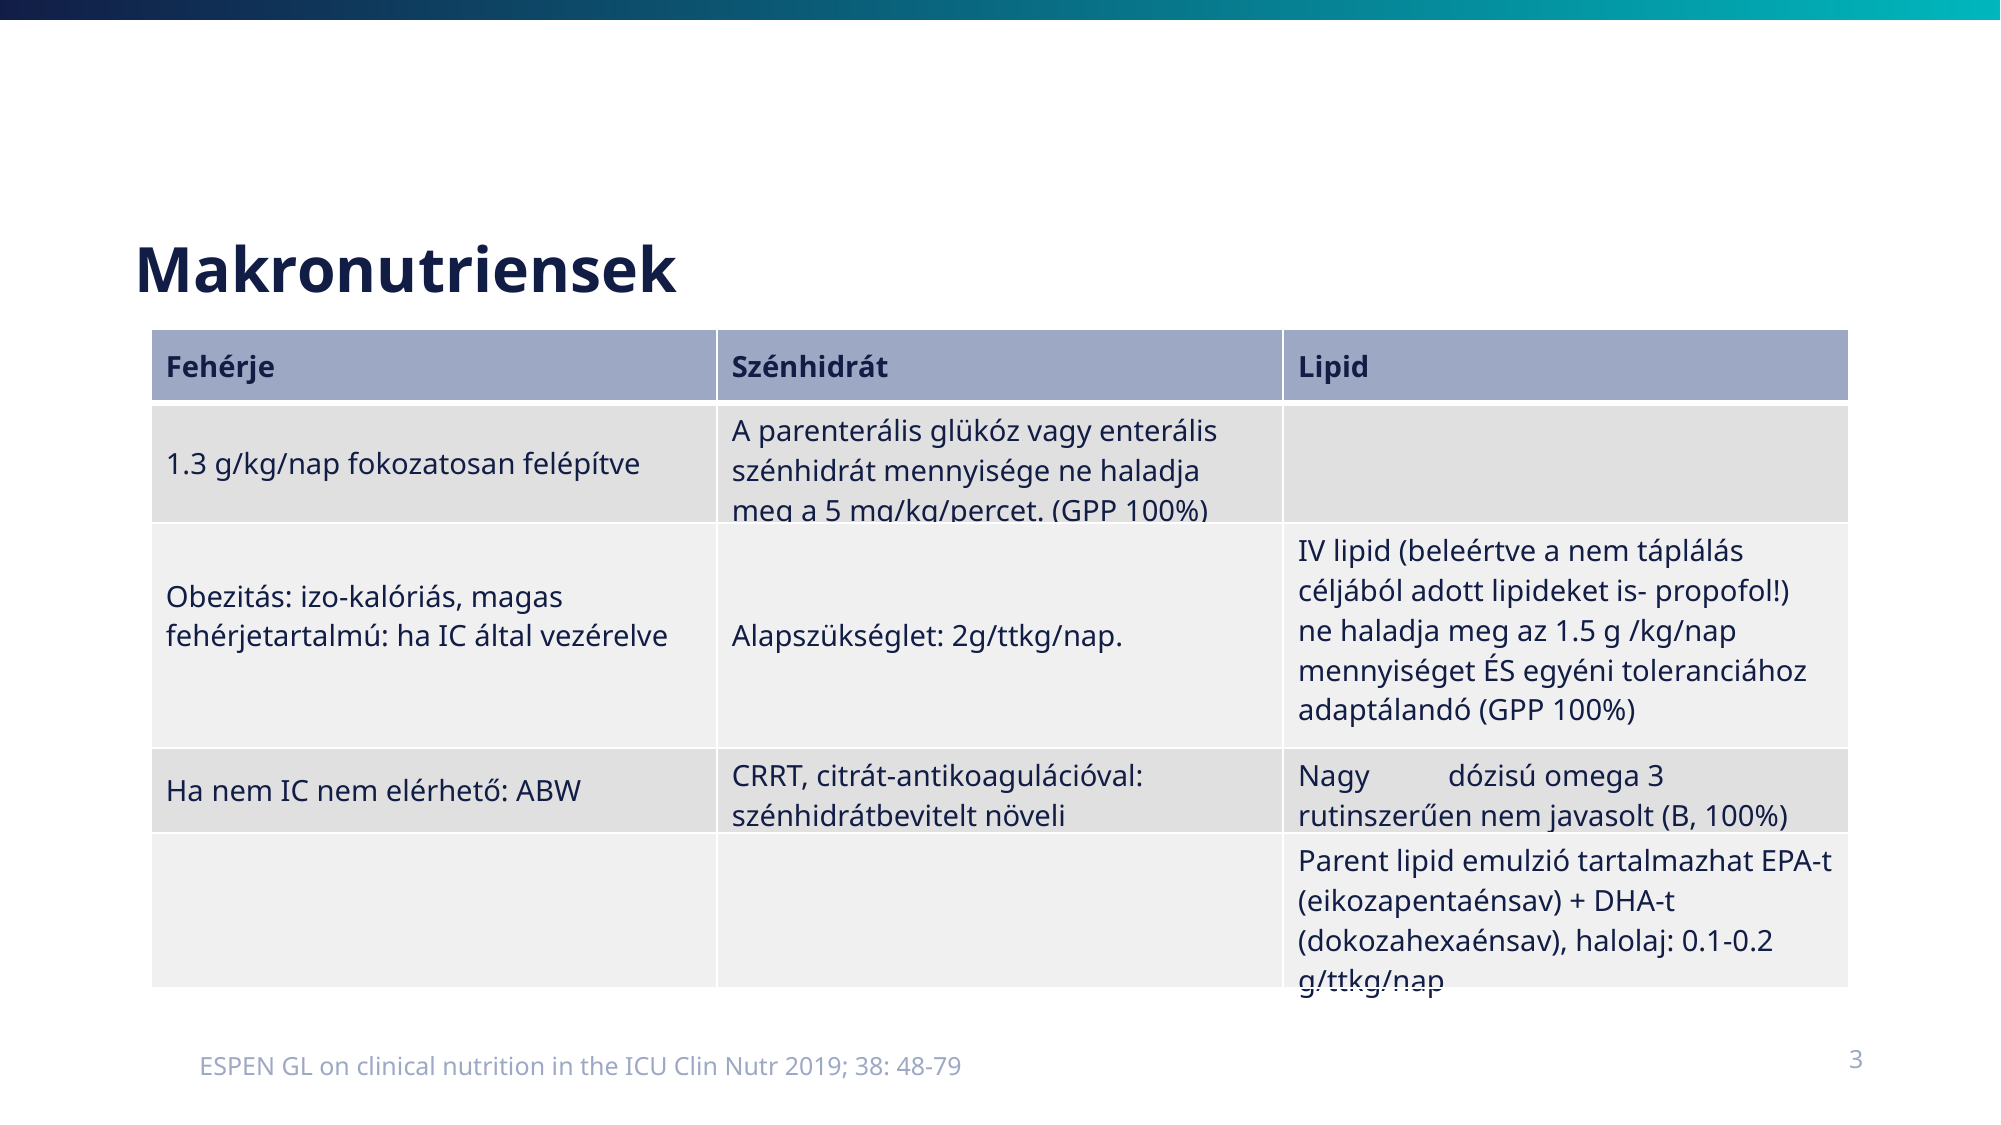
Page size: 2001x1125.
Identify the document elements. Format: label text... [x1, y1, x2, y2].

table_cell IV lipid (beleértve a nem táplálás céljából adott lipideket is- propofol!) ne haladja meg az 1.5 g /kg/nap mennyiséget ÉS egyéni toleranciához adaptálandó (GPP 100%) [1284, 524, 1848, 747]
table_header Lipid [1284, 330, 1848, 400]
table_cell [152, 834, 716, 987]
text_box Makronutriensek [119, 222, 1609, 313]
text_box ESPEN GL on clinical nutrition in the ICU Clin Nutr 2019; 38: 48-79 [184, 1013, 1149, 1088]
text_box [0, 0, 2000, 20]
text_box 3 [1720, 1006, 1879, 1082]
table_cell Parent lipid emulzió tartalmazhat EPA-t (eikozapentaénsav) + DHA-t (dokozahexaénsav), halolaj: 0.1-0.2 g/ttkg/nap [1284, 834, 1848, 987]
table_cell A parenterális glükóz vagy enterális szénhidrát mennyisége ne haladja meg a 5 mg/kg/percet. (GPP 100%) [718, 406, 1282, 522]
table_cell CRRT, citrát-antikoagulációval: szénhidrátbevitelt növeli [718, 749, 1282, 832]
table_header Szénhidrát [718, 330, 1282, 400]
table_header Fehérje [152, 330, 716, 400]
table_cell Alapszükséglet: 2g/ttkg/nap. [718, 524, 1282, 747]
table_cell Nagy dózisú omega 3 rutinszerűen nem javasolt (B, 100%) [1284, 749, 1848, 832]
table_cell [1284, 406, 1848, 522]
table_cell 1.3 g/kg/nap fokozatosan felépítve [152, 406, 716, 522]
table_cell [718, 834, 1282, 987]
table_cell Obezitás: izo-kalóriás, magas fehérjetartalmú: ha IC által vezérelve [152, 524, 716, 747]
table_cell Ha nem IC nem elérhető: ABW [152, 749, 716, 832]
